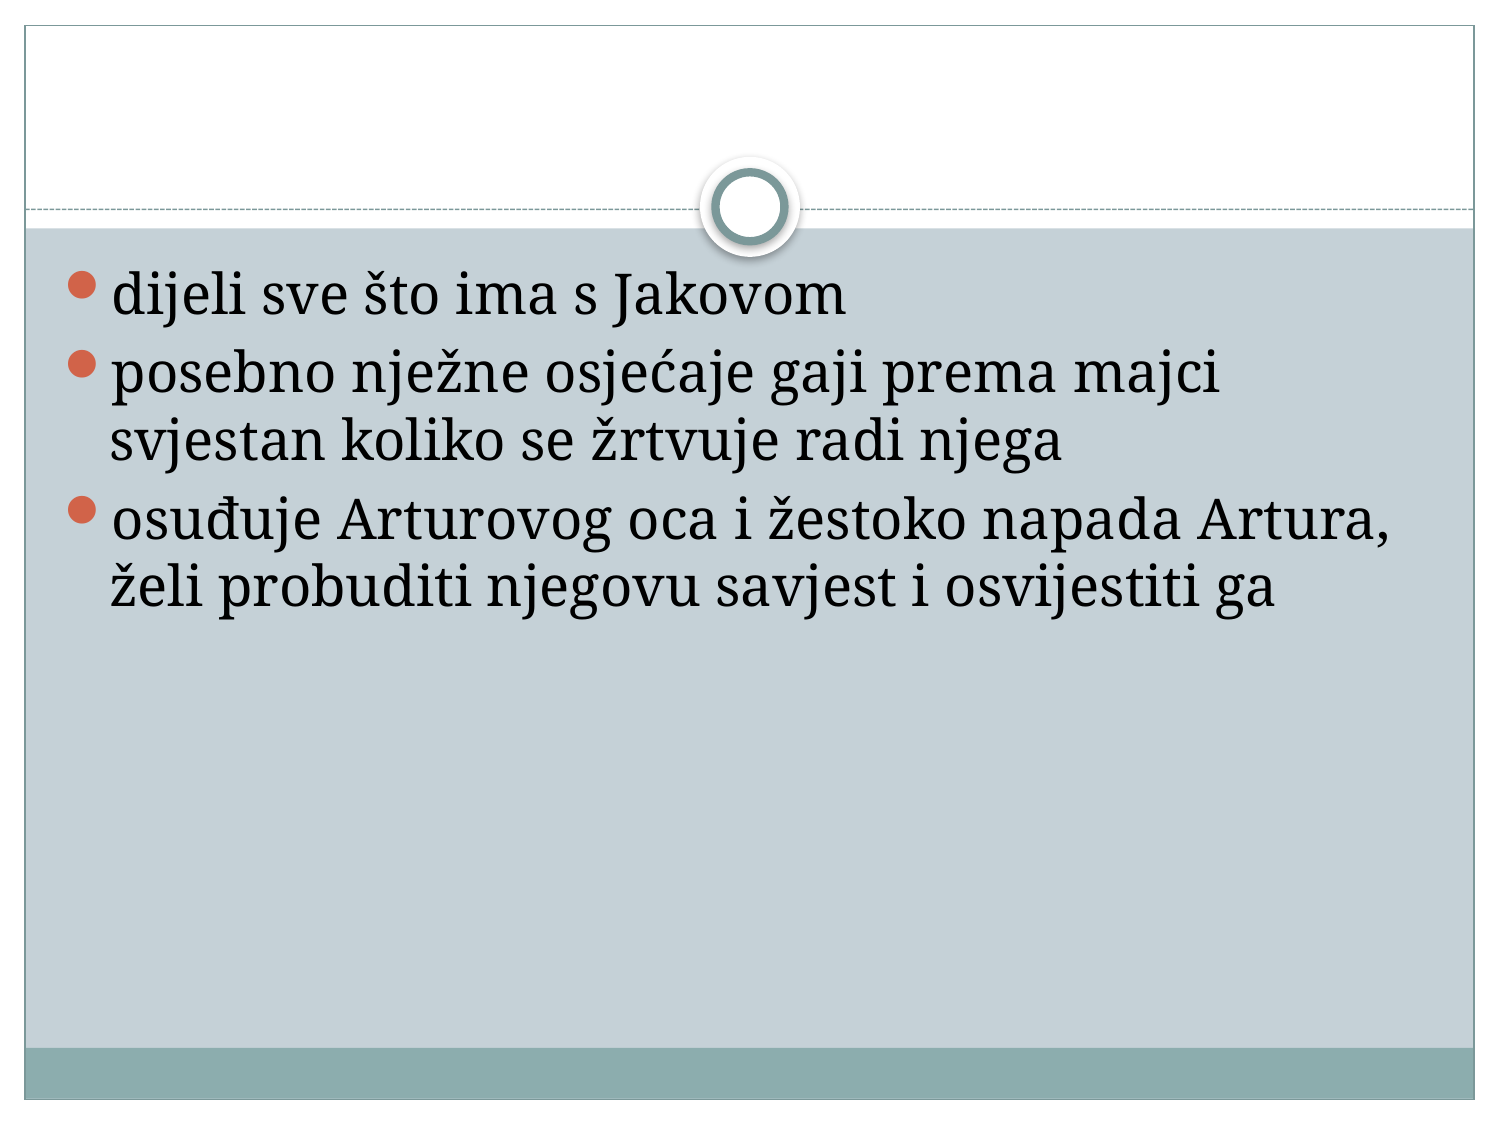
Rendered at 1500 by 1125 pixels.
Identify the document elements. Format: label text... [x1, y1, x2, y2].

list dijeli sve što ima s Jakovom posebno nježne osjećaje gaji prema majci svjestan koliko se žrtvuje radi njega osuđuje Arturovog oca i žestoko napada Artura, želi probuditi njegovu savjest i osvijestiti ga [49, 250, 1445, 1001]
